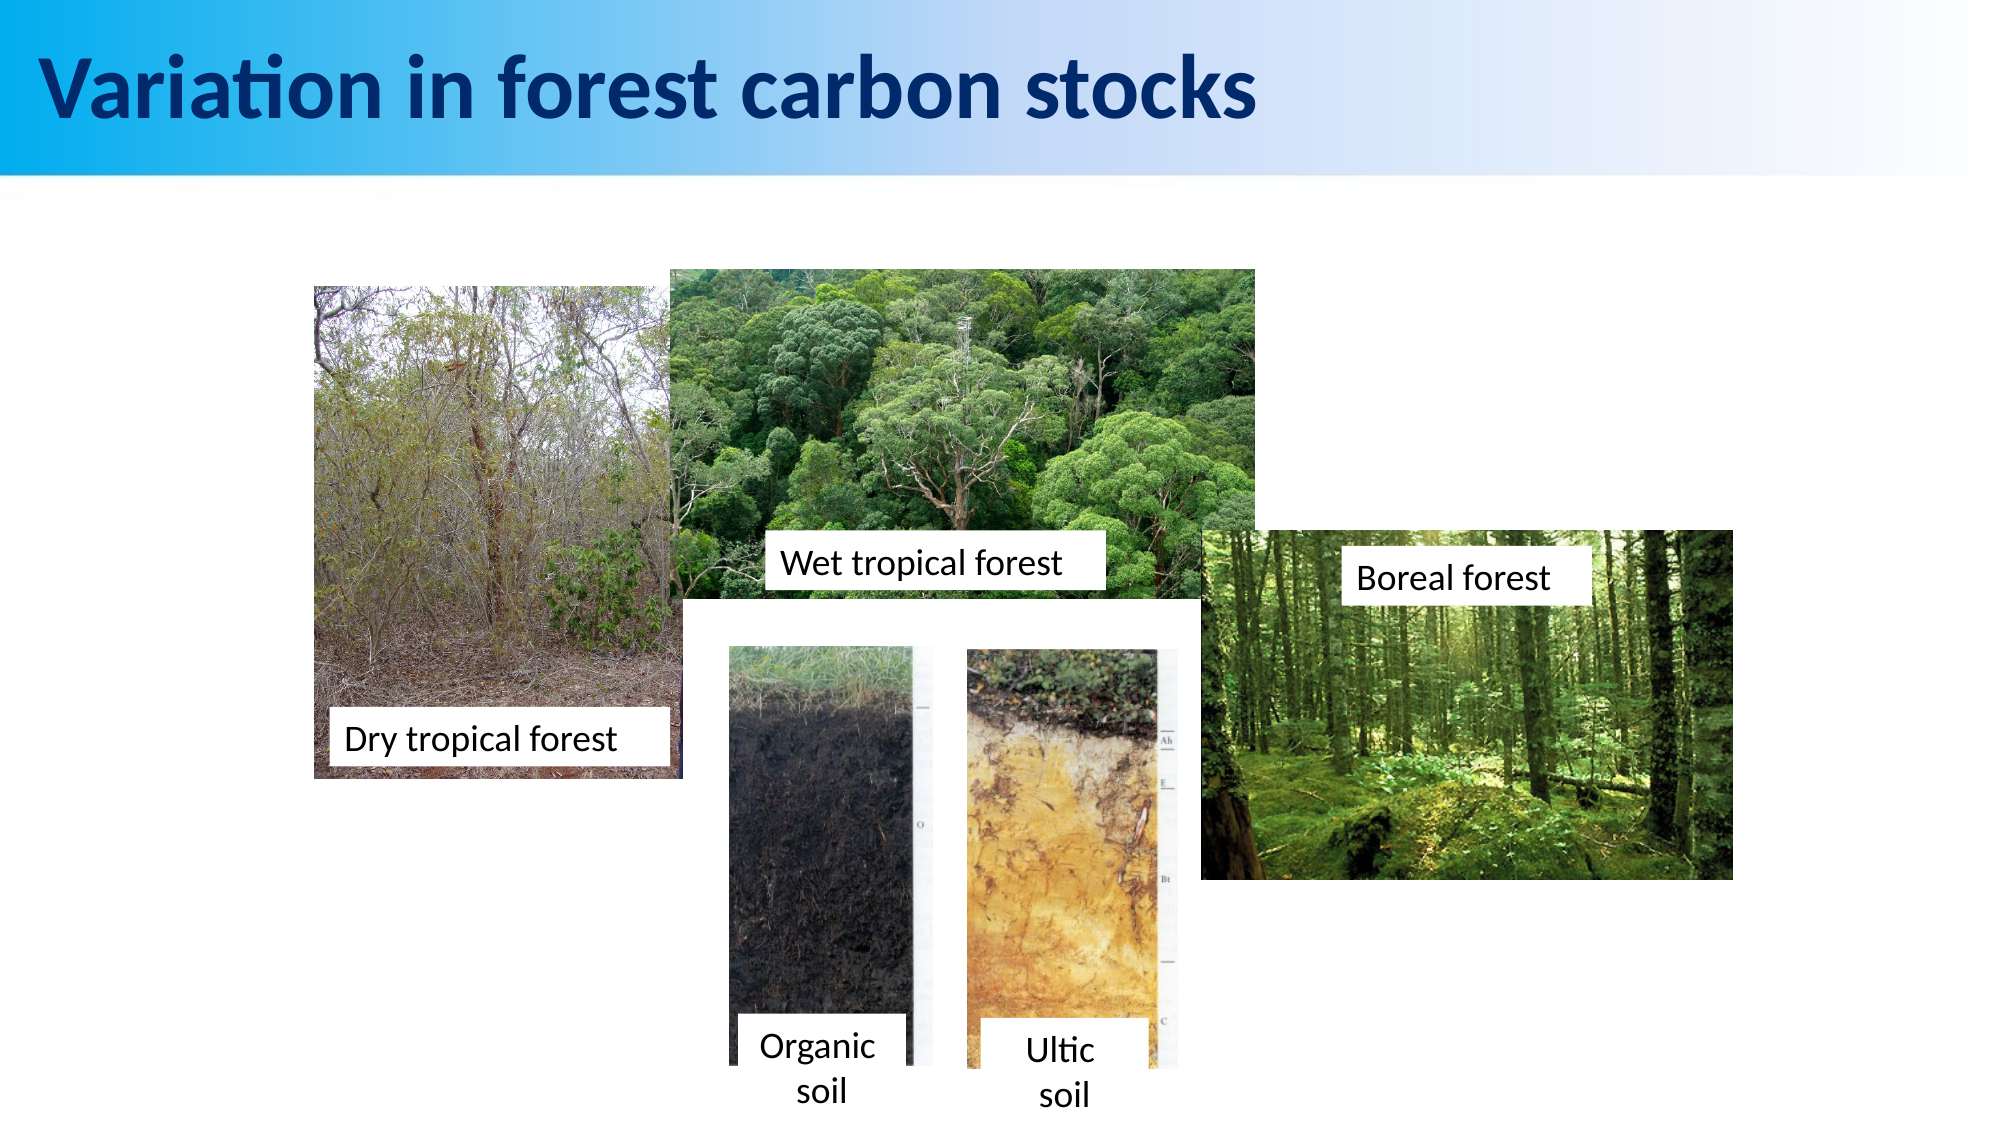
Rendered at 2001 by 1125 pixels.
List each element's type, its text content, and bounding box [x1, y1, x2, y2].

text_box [1201, 530, 1733, 880]
text_box Organic soil [738, 1066, 906, 1119]
text_box Ultic soil [980, 1069, 1149, 1123]
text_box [314, 286, 683, 779]
title Variation in forest carbon stocks [23, 0, 1973, 178]
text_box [670, 269, 1255, 600]
picture [0, 0, 2000, 1125]
